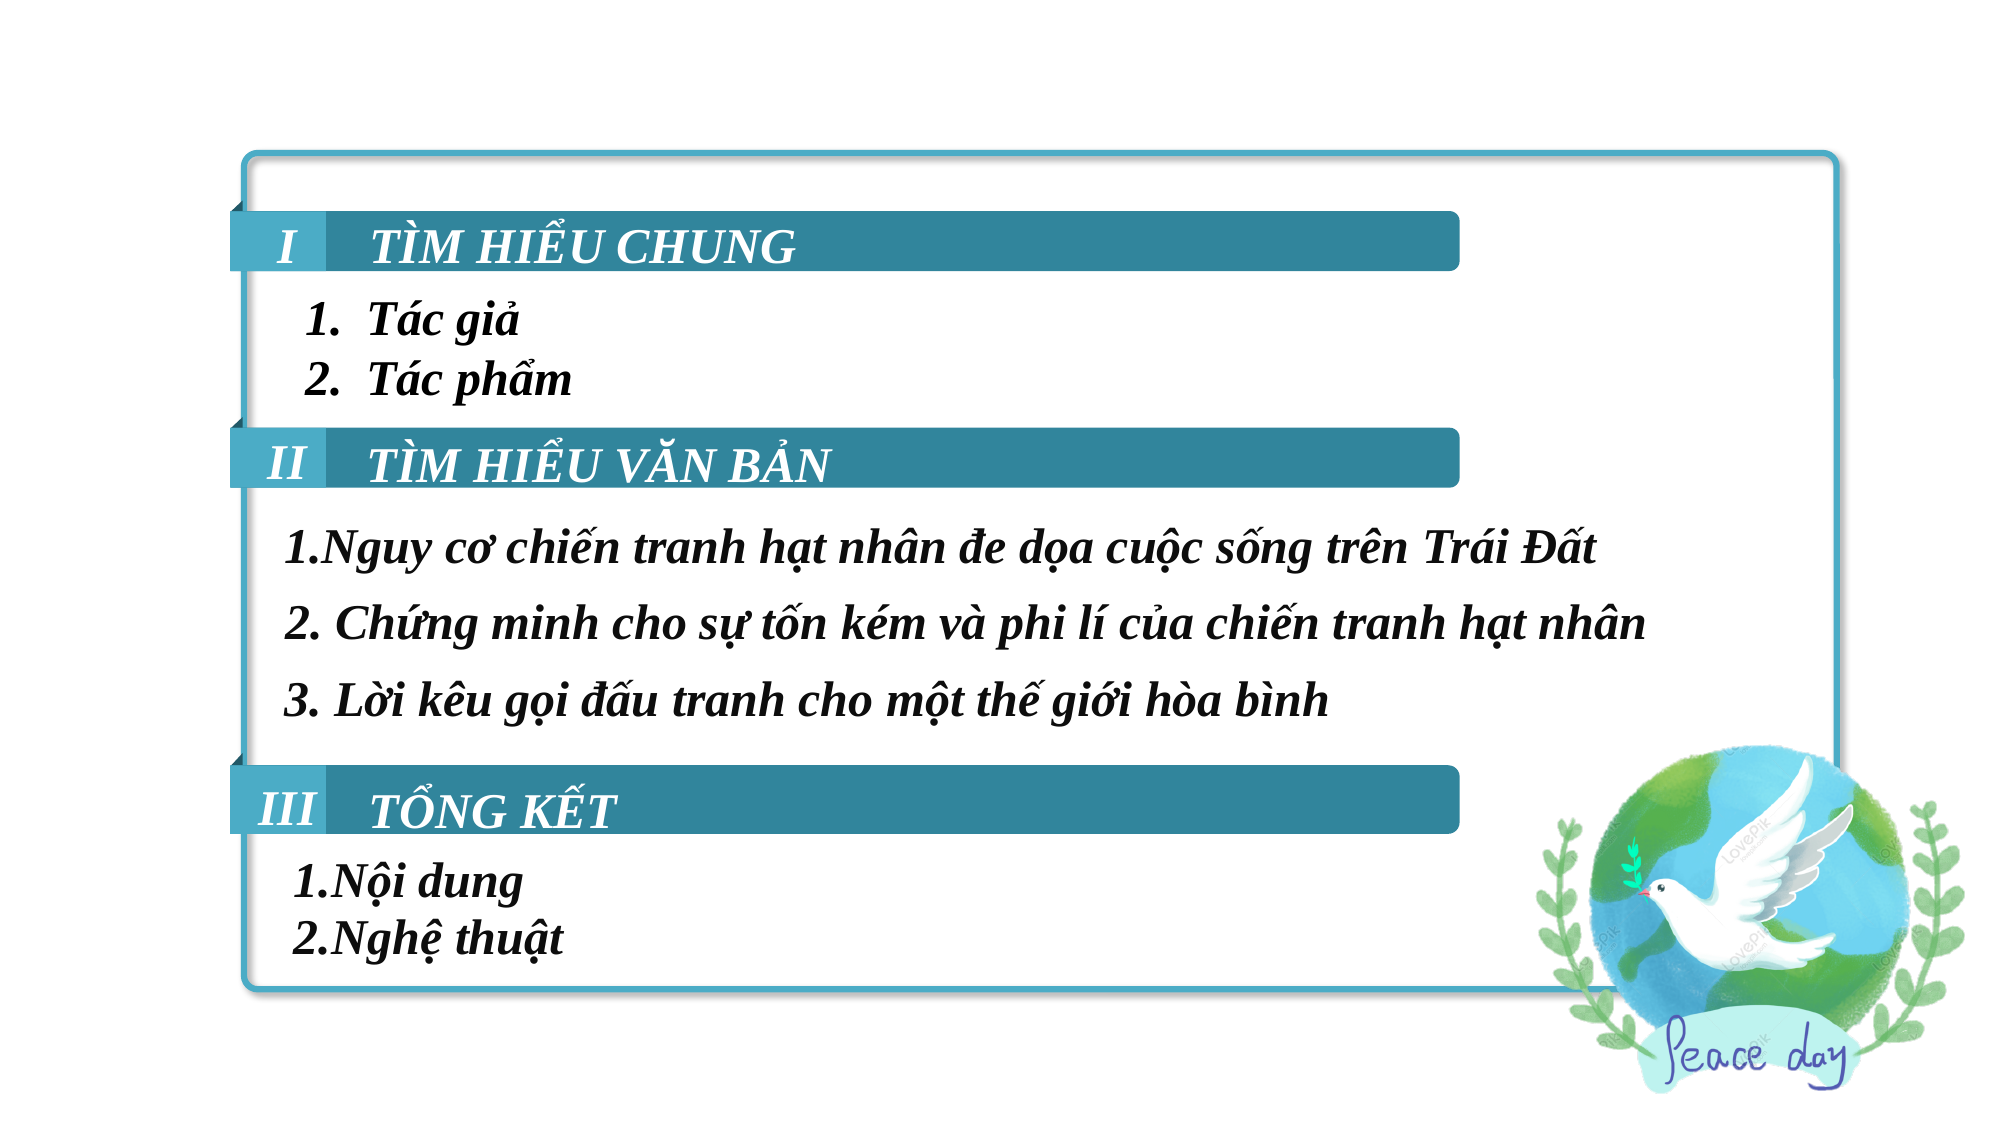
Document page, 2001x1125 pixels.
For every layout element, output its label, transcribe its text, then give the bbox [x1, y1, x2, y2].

picture [1520, 679, 1983, 1125]
text_box 3. Lời kêu gọi đấu tranh cho một thế giới hòa bình [276, 670, 1596, 731]
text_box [229, 752, 1460, 848]
text_box Tác giả Tác phẩm [298, 290, 1091, 409]
text_box Nội dung Nghệ thuật [286, 857, 693, 969]
text_box [241, 150, 1839, 992]
text_box Nguy cơ chiến tranh hạt nhân đe dọa cuộc sống trên Trái Đất [276, 517, 1723, 577]
text_box 2. Chứng minh cho sự tốn kém và phi lí của chiến tranh hạt nhân [278, 594, 1749, 654]
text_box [229, 416, 1460, 501]
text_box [229, 199, 1460, 283]
